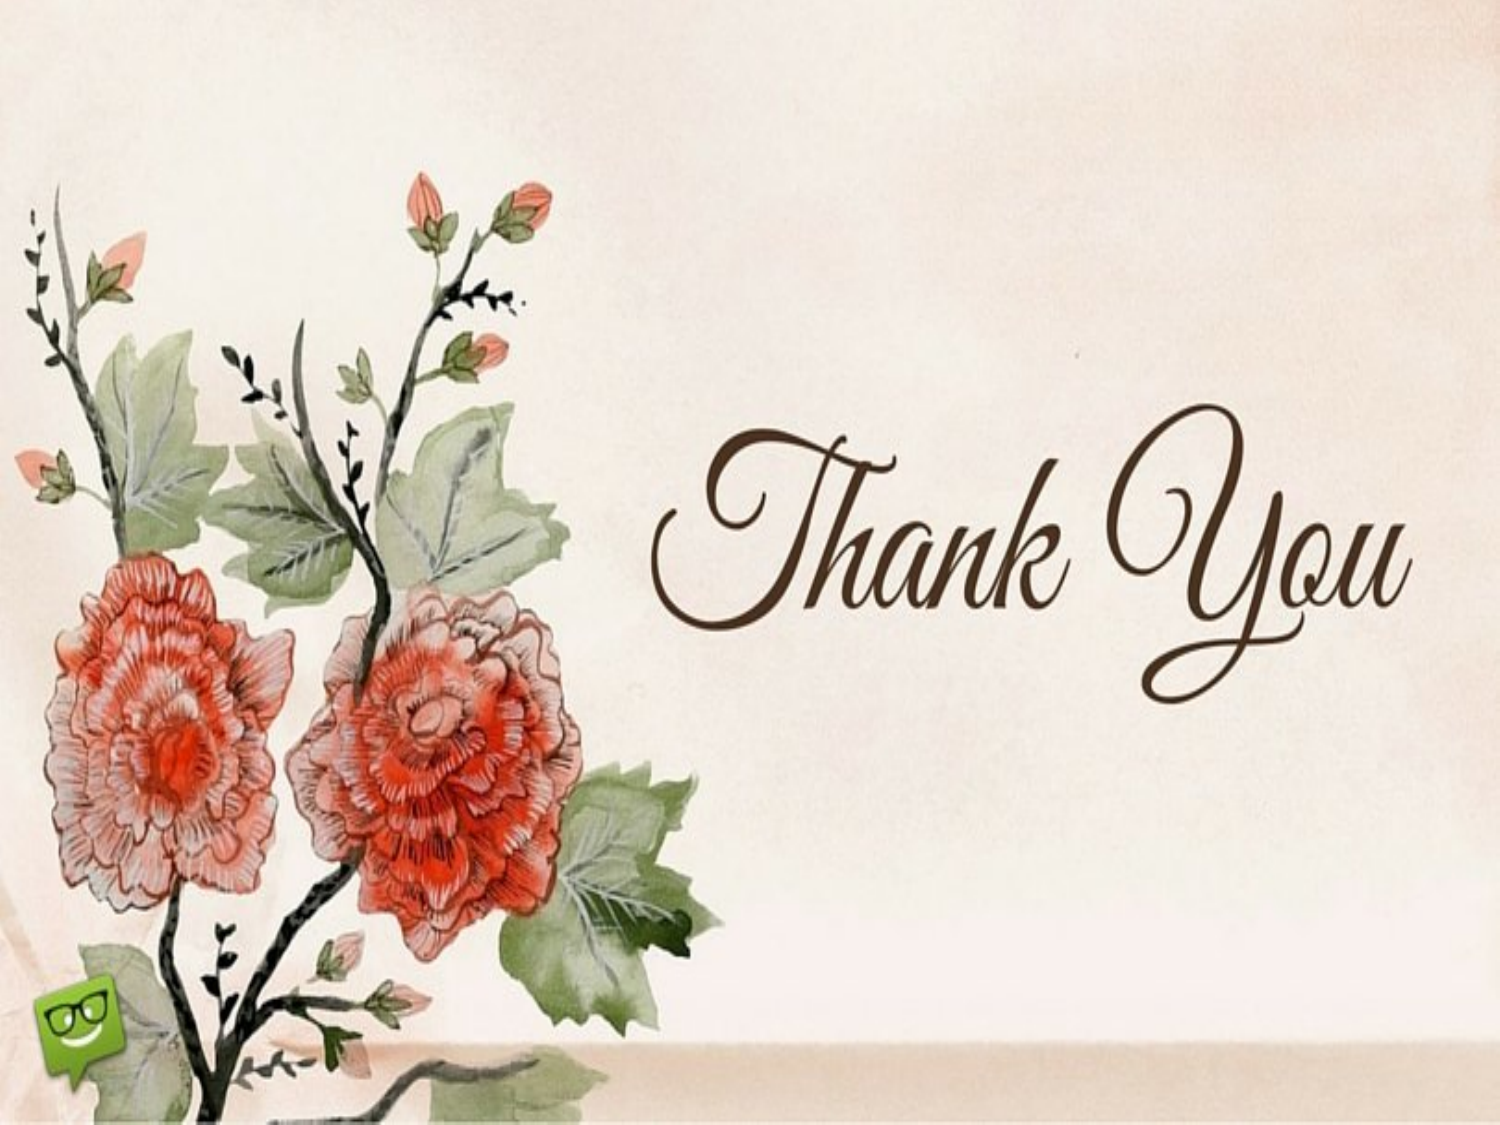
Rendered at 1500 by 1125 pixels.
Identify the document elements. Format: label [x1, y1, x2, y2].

list [0, 0, 1500, 1125]
